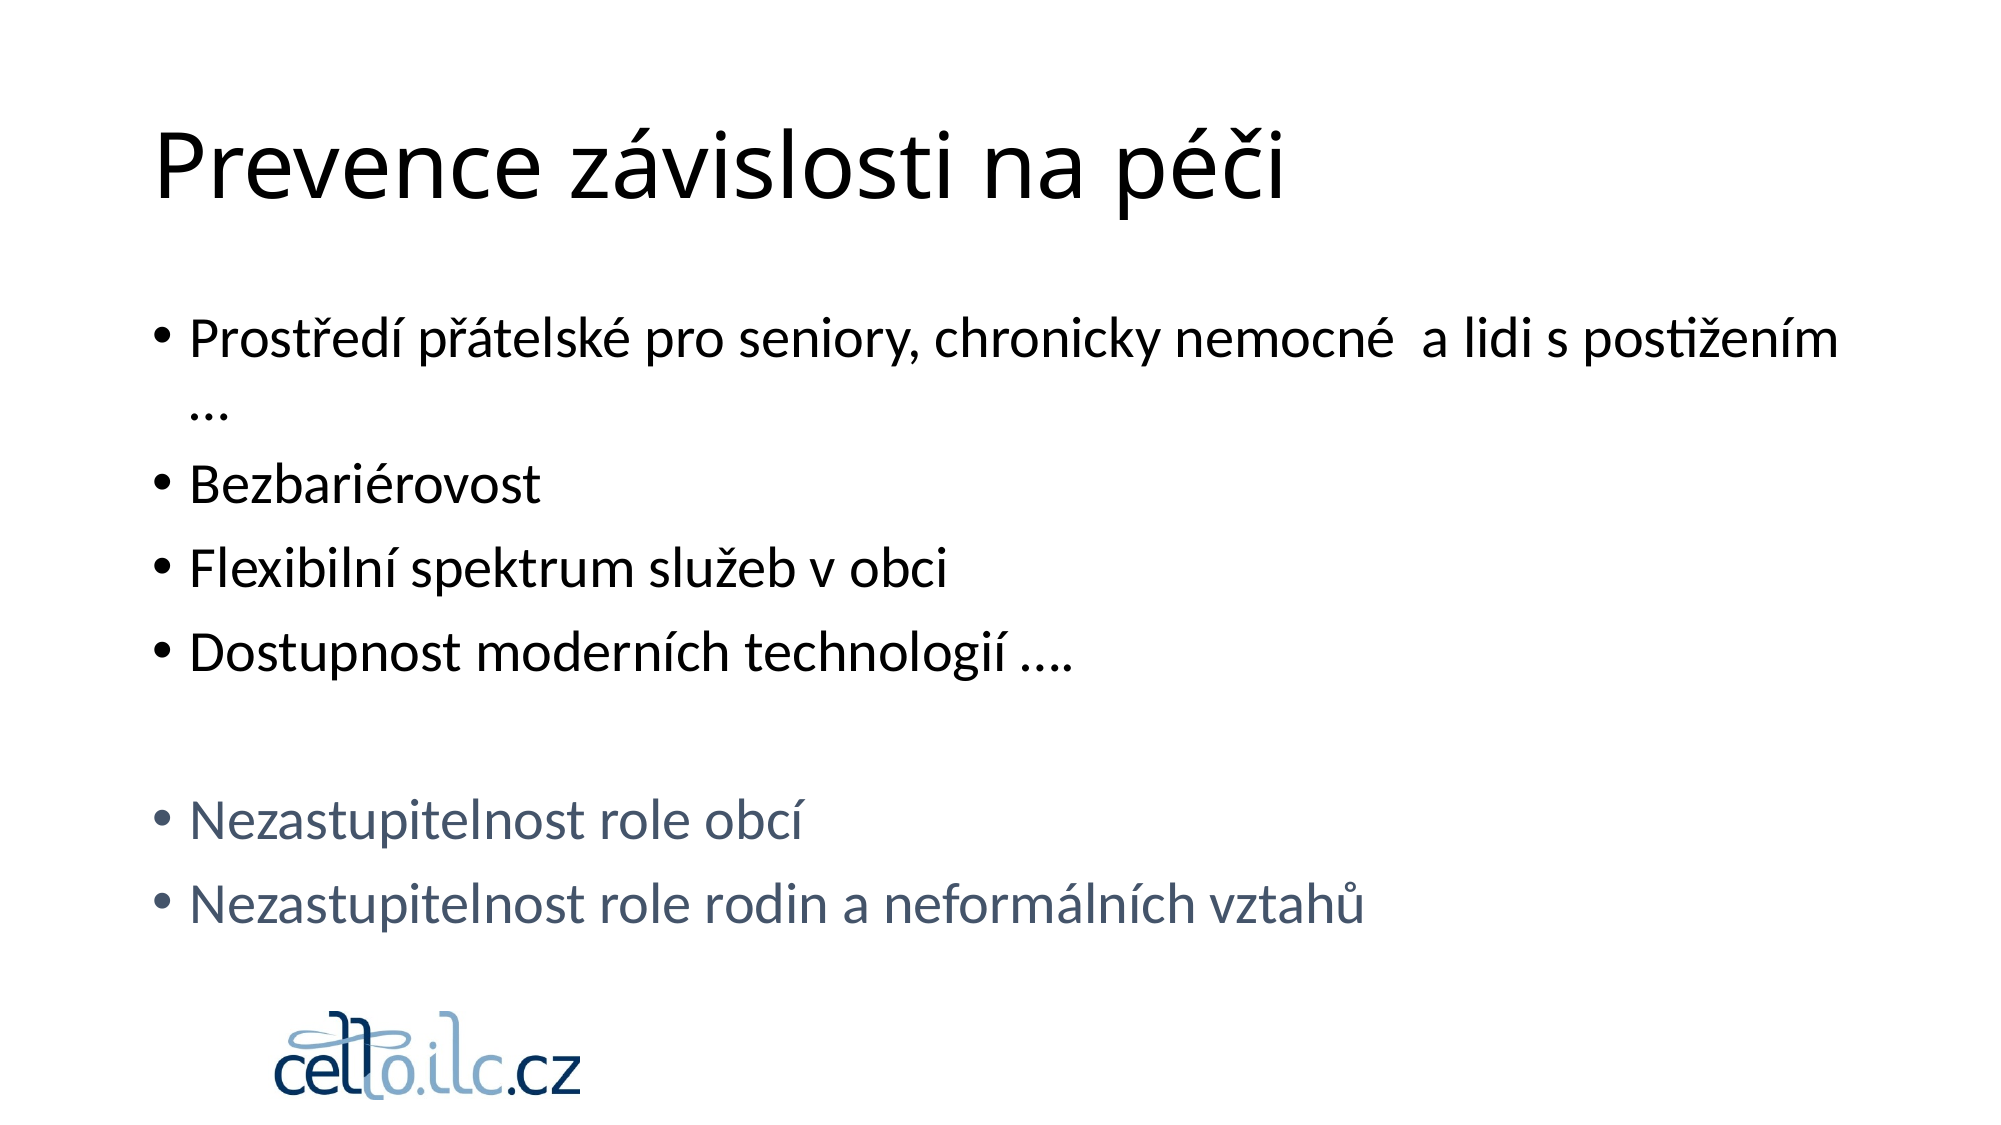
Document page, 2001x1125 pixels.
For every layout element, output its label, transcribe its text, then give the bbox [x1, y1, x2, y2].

title Prevence závislosti na péči [137, 59, 1863, 278]
picture [268, 1011, 580, 1100]
list Prostředí přátelské pro seniory, chronicky nemocné a lidi s postižením … Bezbariérovost Flexibilní spektrum služeb v obci Dostupnost moderních technologií …. Nezastupitelnost role obcí Nezastupitelnost role rodin a neformálních vztahů [137, 299, 1863, 1014]
